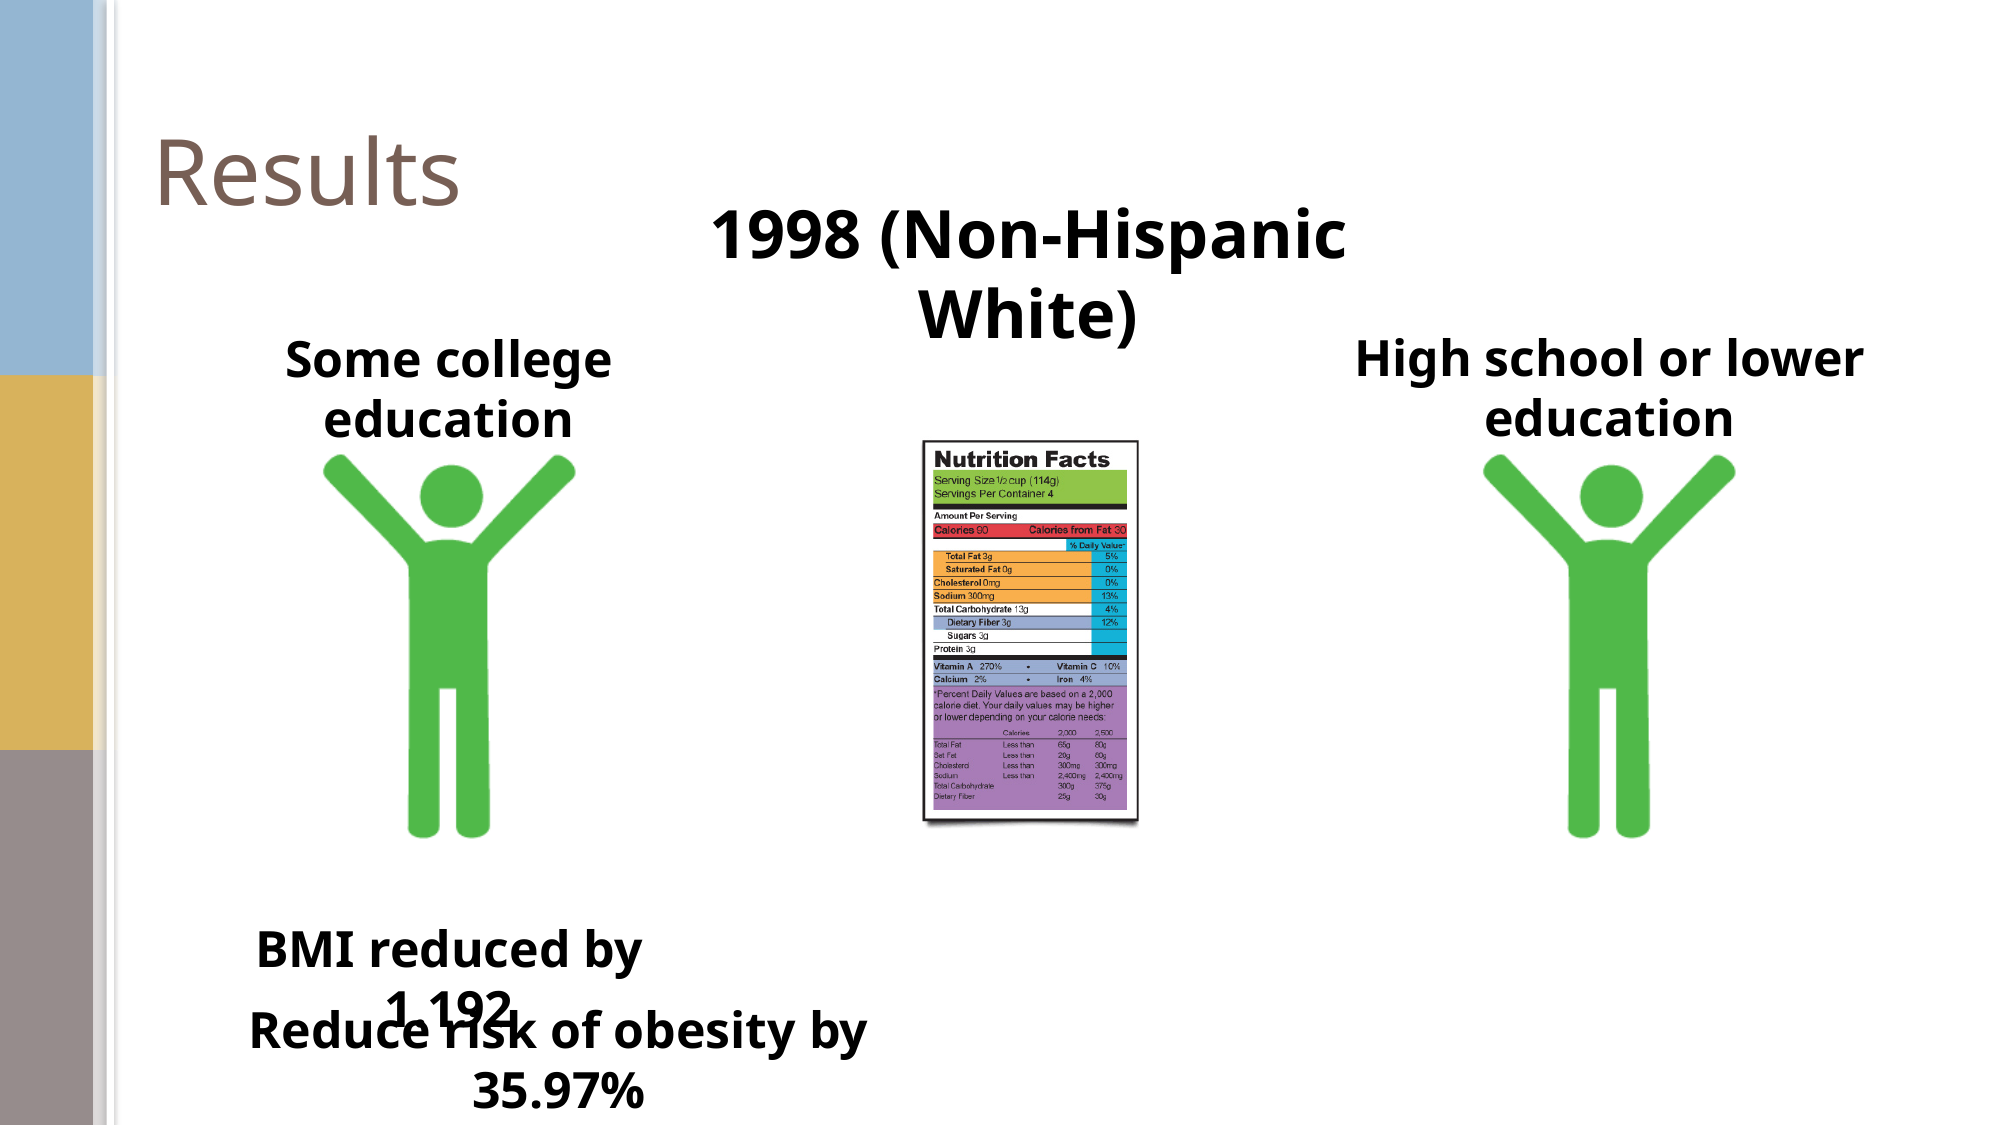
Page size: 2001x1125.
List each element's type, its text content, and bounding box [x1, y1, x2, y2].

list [211, 394, 687, 870]
text_box Reduce risk of obesity by 35.97% [178, 991, 939, 1125]
text_box Some college education [174, 319, 724, 455]
picture [1372, 394, 1848, 870]
picture [919, 435, 1140, 830]
text_box BMI reduced by 1.192 [174, 909, 724, 1045]
text_box 1998 (Non-Hispanic White) [594, 184, 1463, 360]
text_box High school or lower education [1259, 318, 1960, 454]
title Results [137, 59, 1863, 278]
